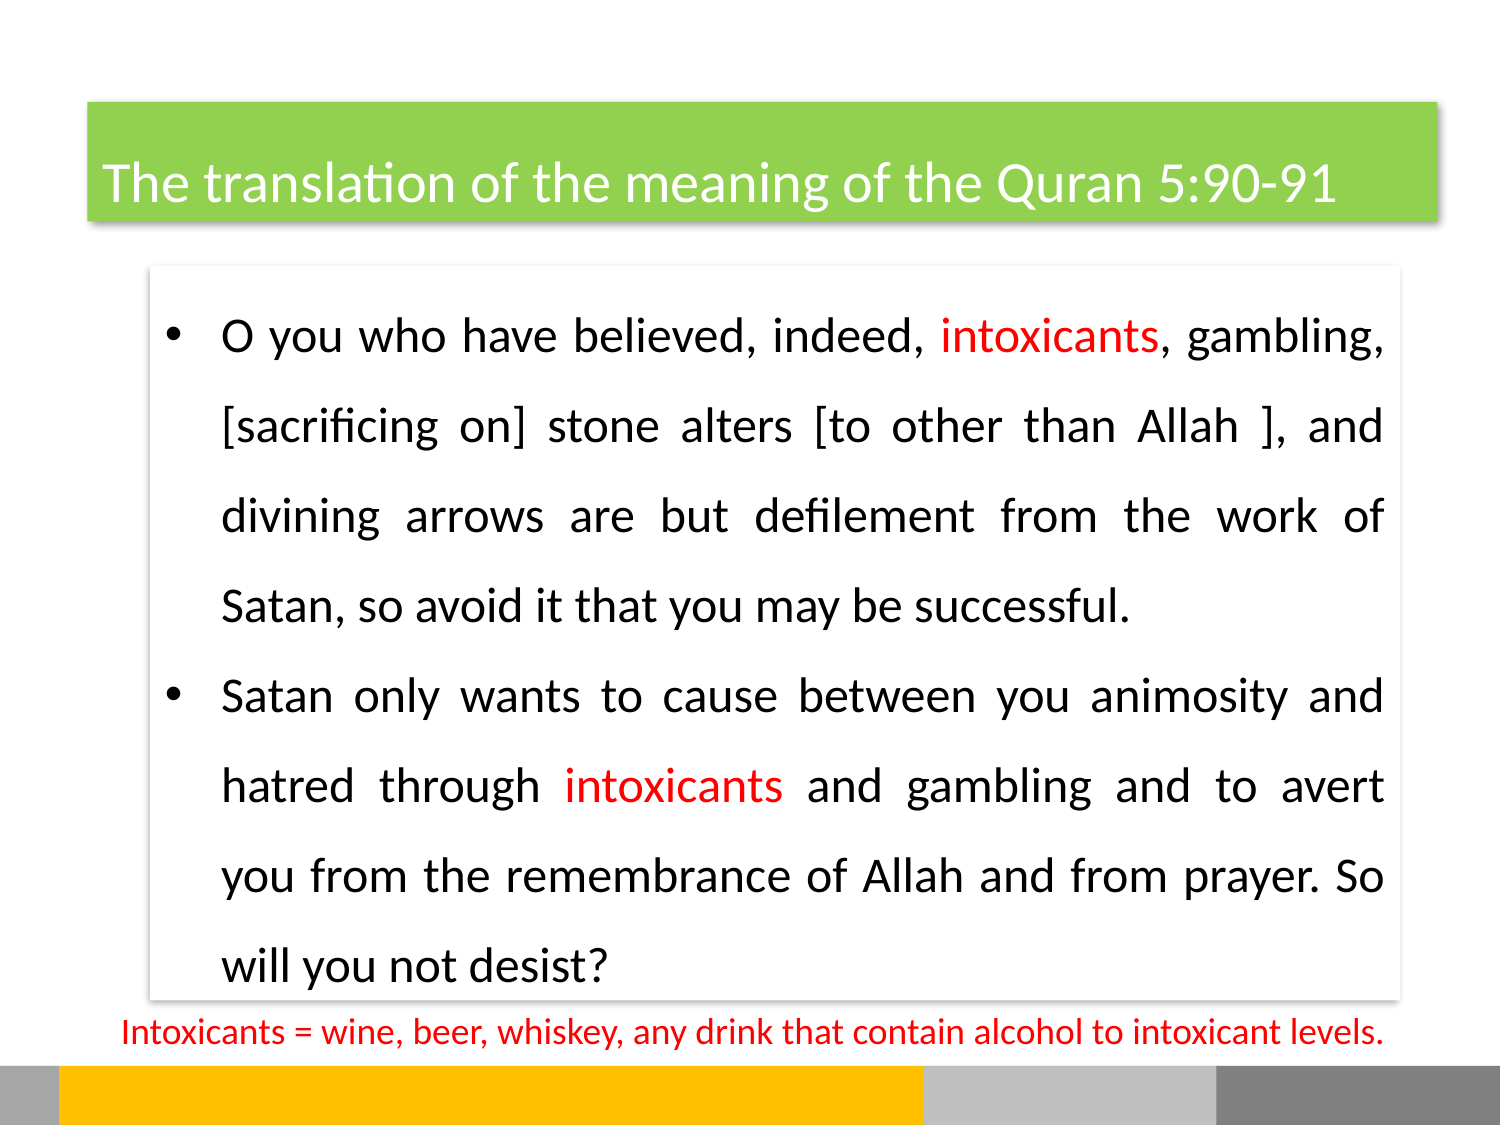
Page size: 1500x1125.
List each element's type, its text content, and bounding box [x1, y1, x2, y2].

text_box [0, 0, 1500, 1064]
text_box Intoxicants = wine, beer, whiskey, any drink that contain alcohol to intoxicant levels. [106, 1000, 1401, 1060]
text_box [921, 1064, 1214, 1125]
text_box [61, 1064, 921, 1125]
text_box O you who have believed, indeed, intoxicants, gambling, [sacrificing on] stone alters [to other than Allah ], and divining arrows are but defilement from the work of Satan, so avoid it that you may be successful. Satan only wants to cause between you animosity and hatred through intoxicants and gambling and to avert you from the remembrance of Allah and from prayer. So will you not desist? [150, 265, 1400, 1000]
text_box The translation of the meaning of the Quran 5:90-91 [87, 101, 1438, 222]
text_box [0, 1064, 61, 1125]
text_box [1214, 1064, 1500, 1125]
